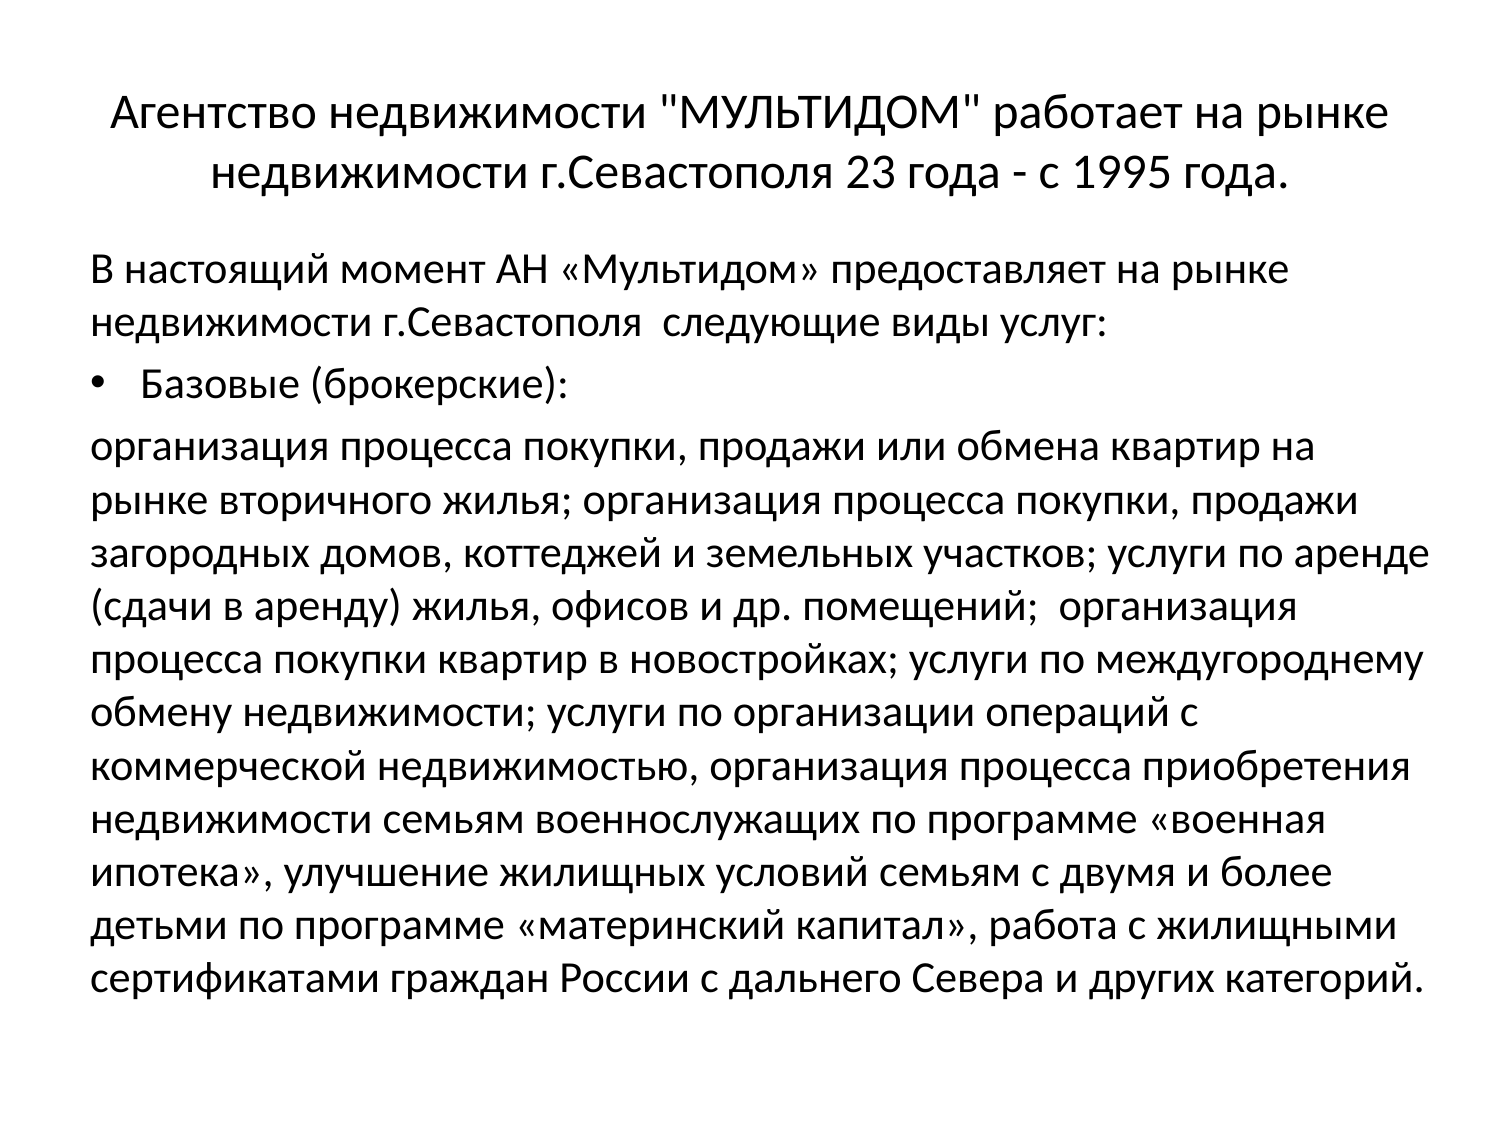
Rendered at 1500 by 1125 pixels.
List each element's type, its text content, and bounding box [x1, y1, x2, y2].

list В настоящий момент АН «Мультидом» предоставляет на рынке недвижимости г.Севастополя следующие виды услуг: Базовые (брокерские): организация процесса покупки, продажи или обмена квартир на рынке вторичного жилья; организация процесса покупки, продажи загородных домов, коттеджей и земельных участков; услуги по аренде (сдачи в аренду) жилья, офисов и др. помещений; организация процесса покупки квартир в новостройках; услуги по междугороднему обмену недвижимости; услуги по организации операций с коммерческой недвижимостью, организация процесса приобретения недвижимости семьям военнослужащих по программе «военная ипотека», улучшение жилищных условий семьям с двумя и более детьми по программе «материнский капитал», работа с жилищными сертификатами граждан России с дальнего Севера и других категорий. [75, 231, 1459, 1071]
title Агентство недвижимости "МУЛЬТИДОМ" работает на рынке недвижимости г.Севастополя 23 года - с 1995 года. [75, 45, 1425, 231]
